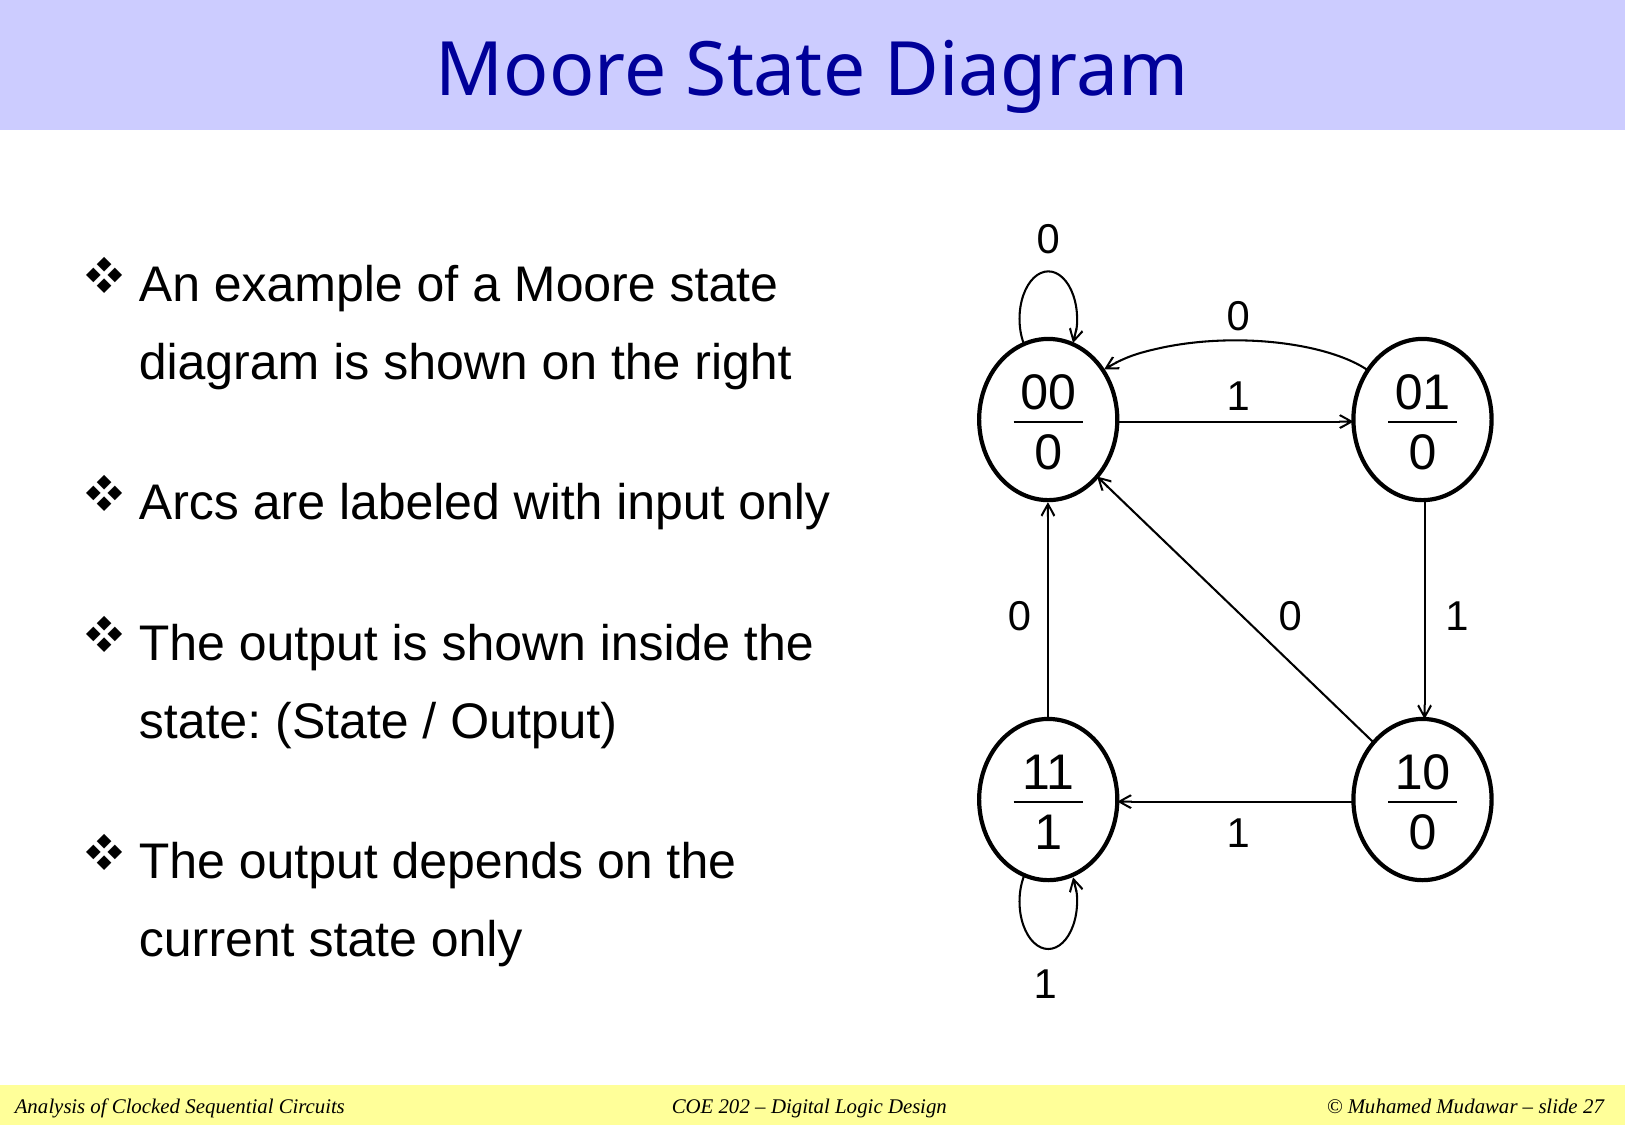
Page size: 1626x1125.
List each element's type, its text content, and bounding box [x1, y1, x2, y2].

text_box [978, 200, 1492, 1019]
list An example of a Moore state diagram is shown on the right Arcs are labeled with input only The output is shown inside the state: (State / Output) The output depends on the current state only [66, 225, 879, 1006]
title Moore State Diagram [0, 0, 1625, 130]
